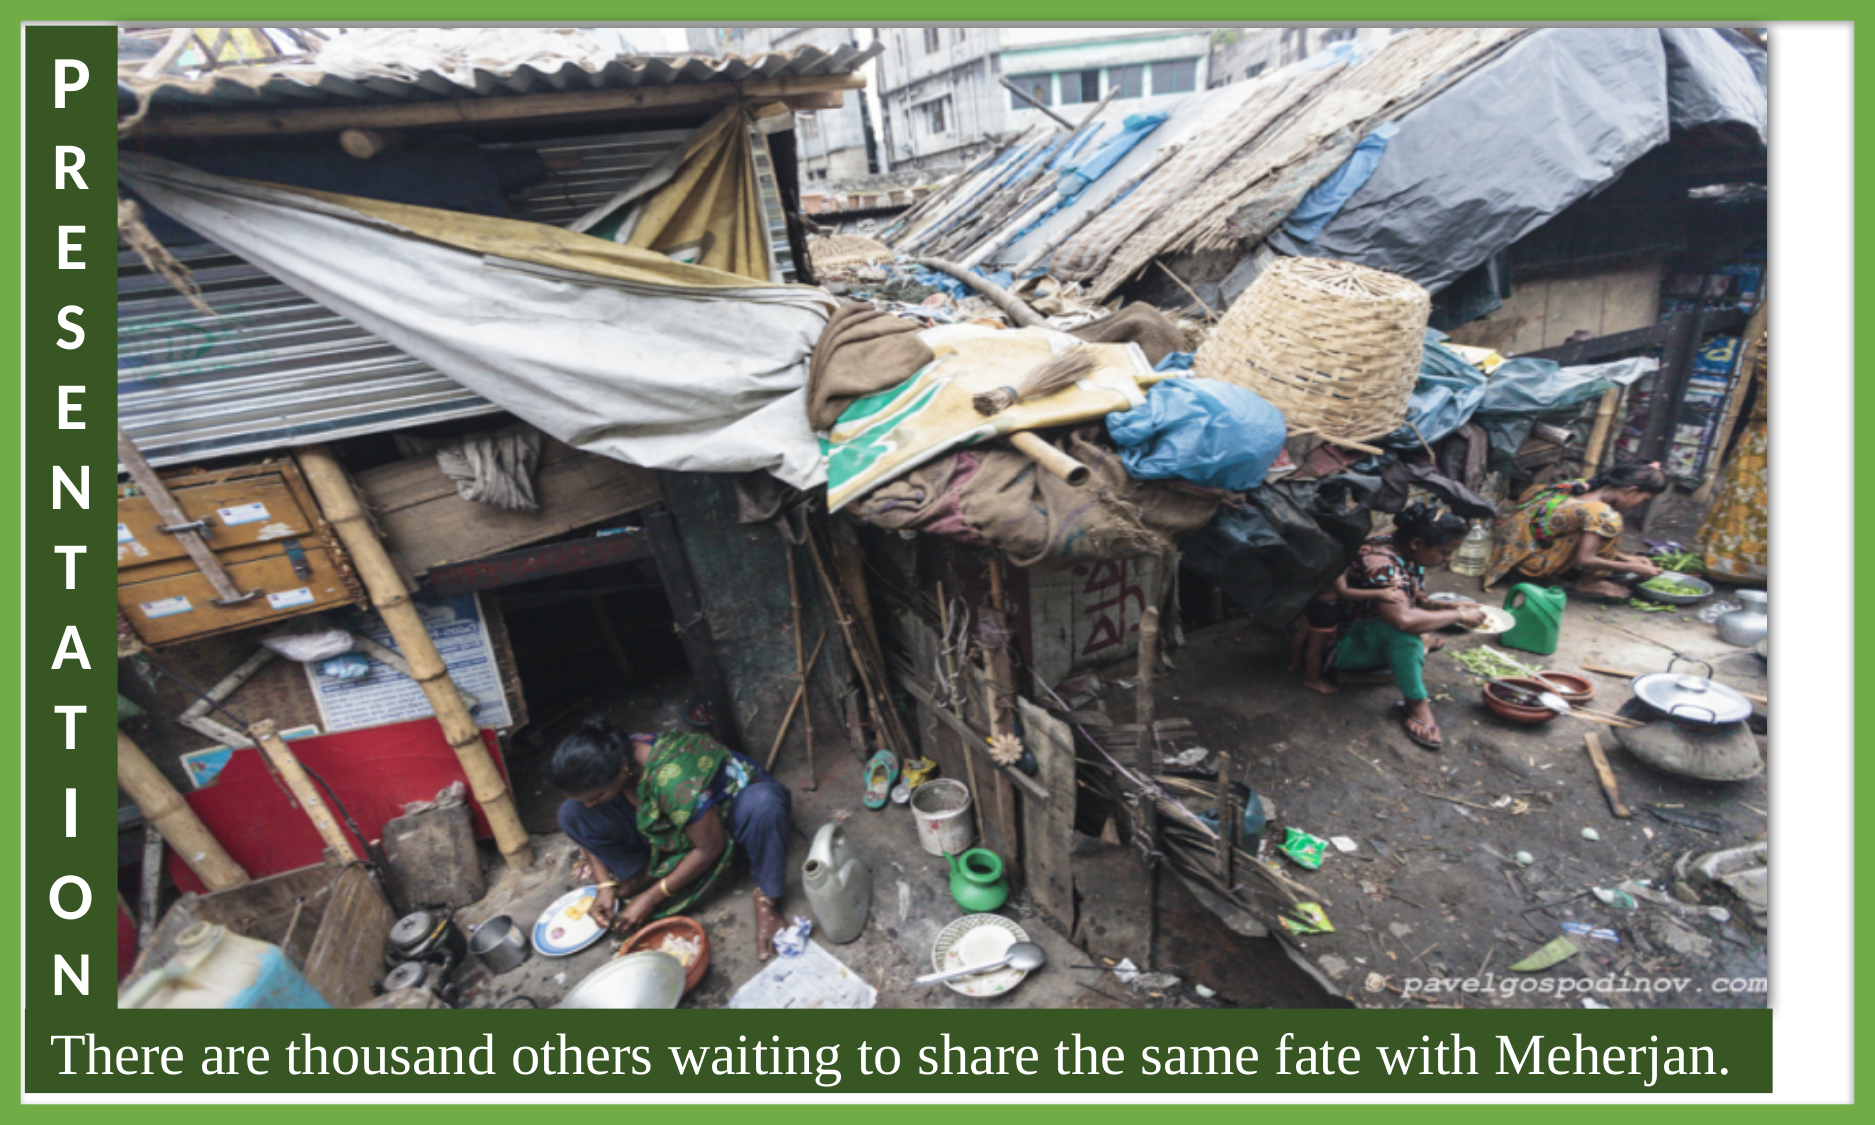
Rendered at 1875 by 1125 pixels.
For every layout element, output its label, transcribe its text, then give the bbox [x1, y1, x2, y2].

text_box There are thousand others waiting to share the same fate with Meherjan. [24, 1008, 1773, 1094]
picture [117, 28, 1767, 1011]
text_box P R E S E N T A T I O N [25, 25, 118, 1008]
